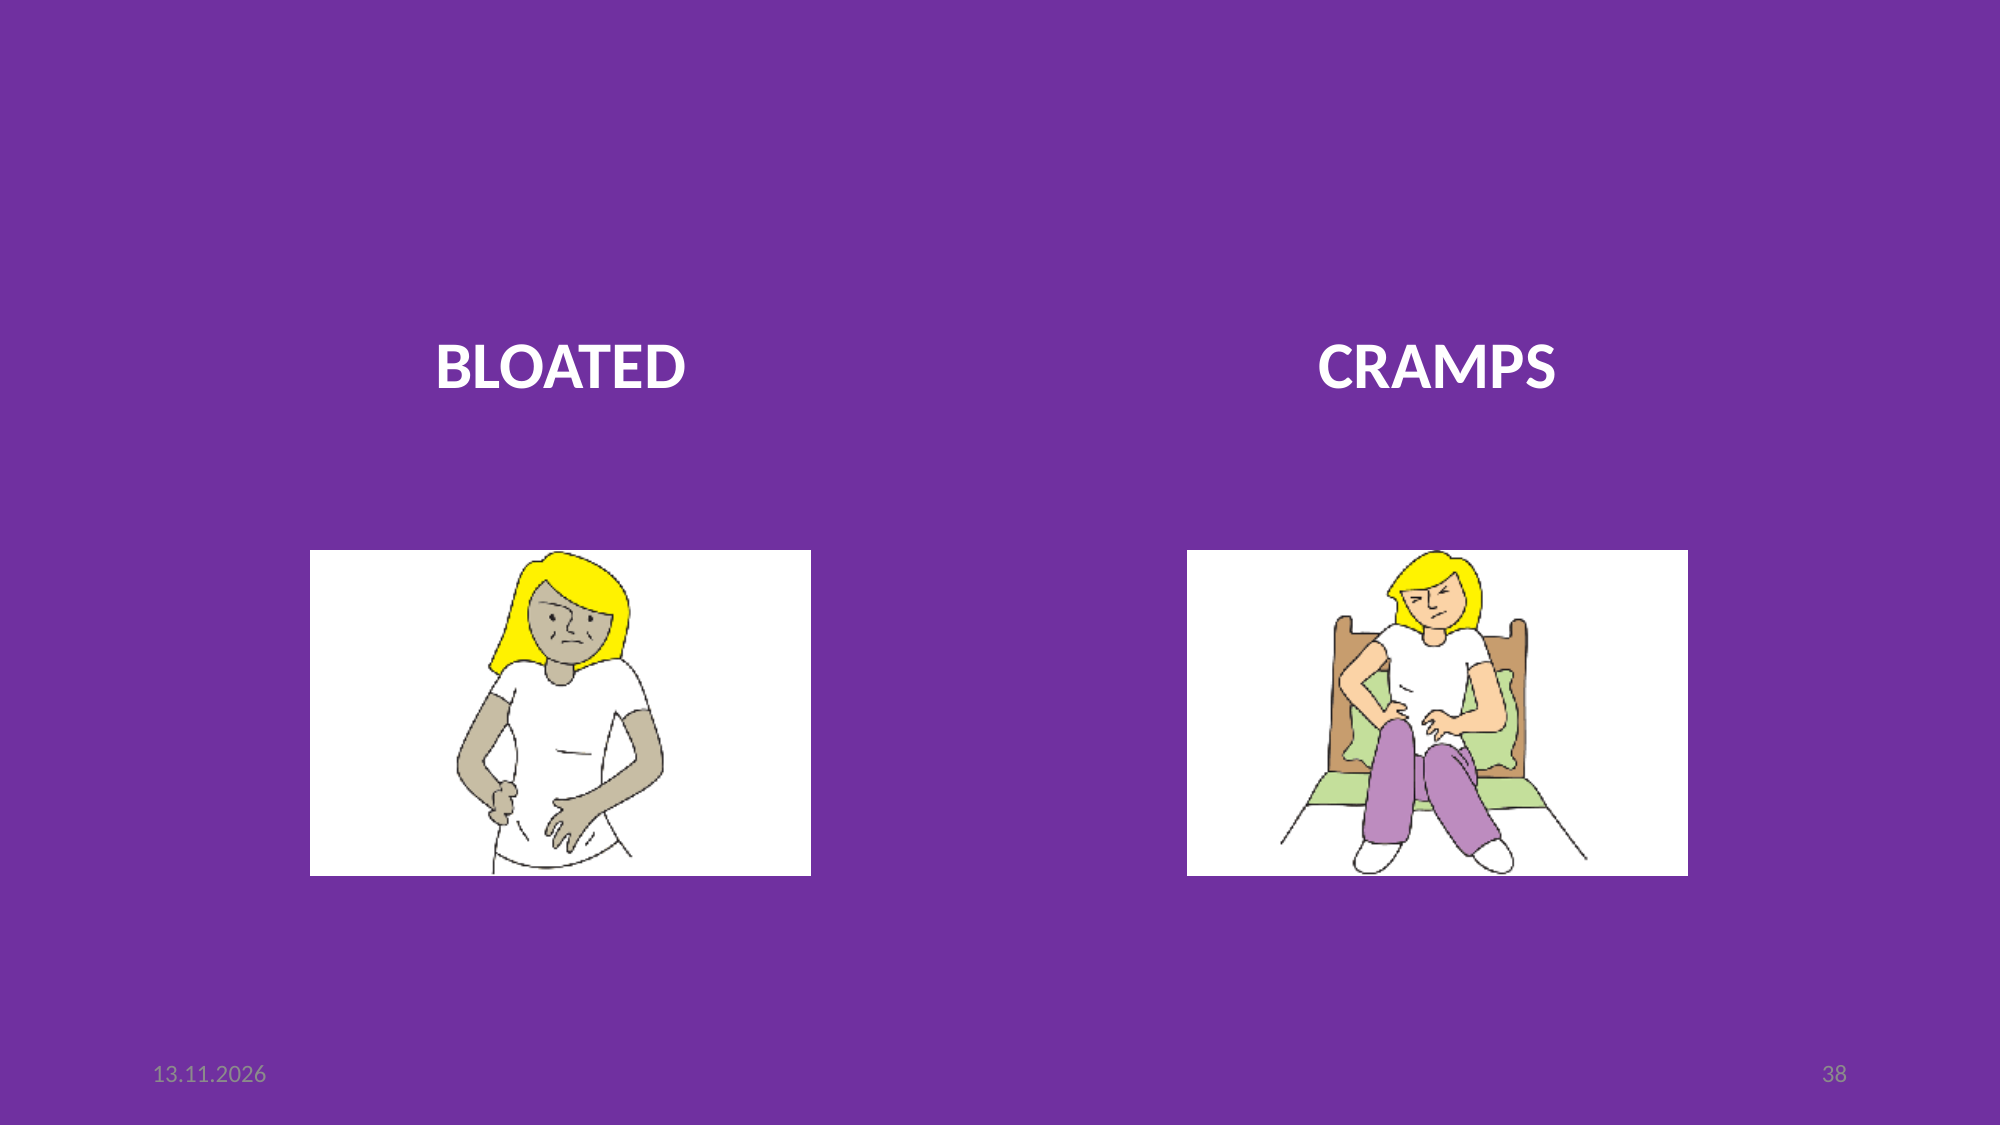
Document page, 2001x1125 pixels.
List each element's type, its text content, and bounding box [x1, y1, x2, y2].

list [1187, 550, 1688, 876]
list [310, 550, 811, 876]
list BLOATED [137, 275, 984, 411]
slide_number 38 [1412, 1042, 1863, 1103]
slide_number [137, 1042, 588, 1103]
list CRAMPS [1012, 275, 1863, 411]
